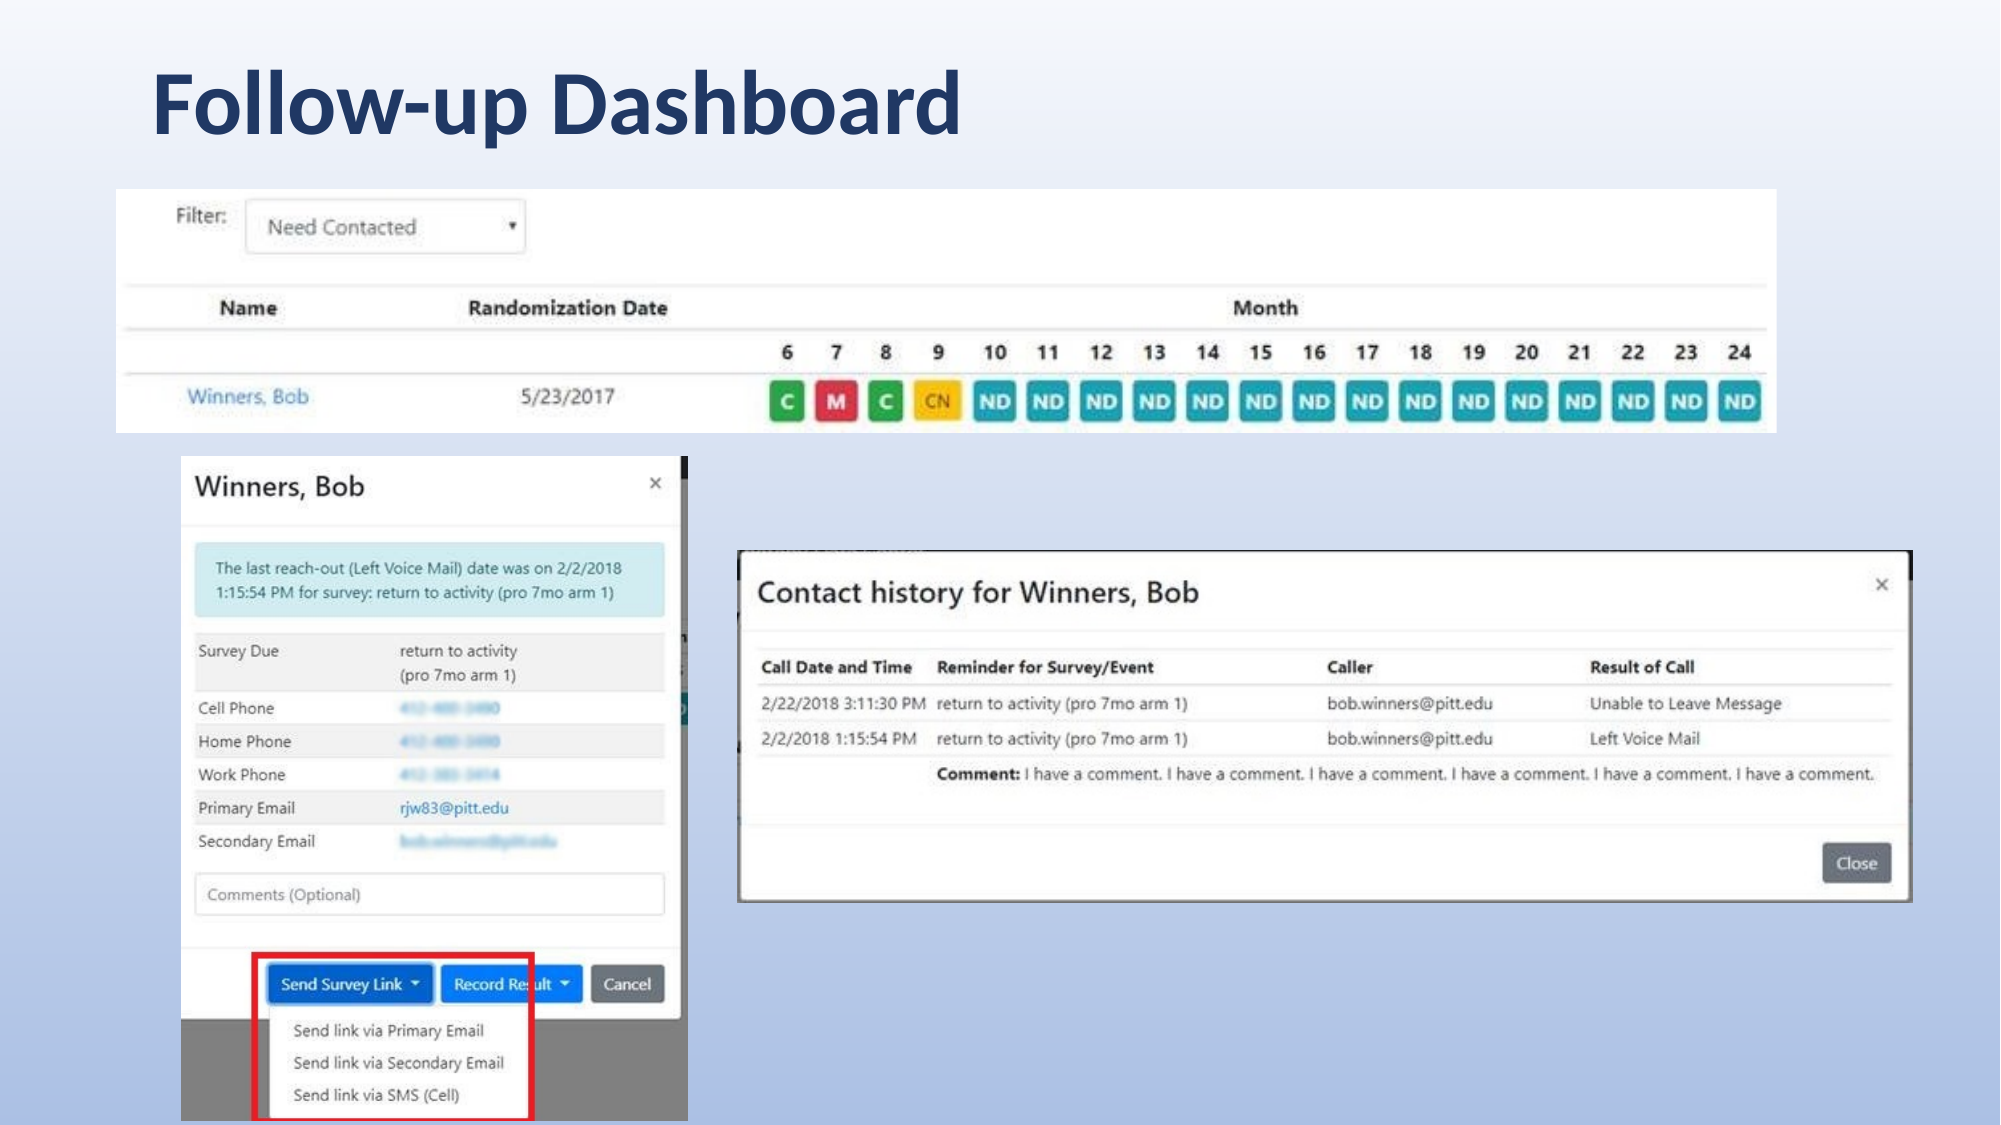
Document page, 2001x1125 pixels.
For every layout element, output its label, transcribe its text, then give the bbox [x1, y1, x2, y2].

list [116, 189, 1777, 433]
title Follow-up Dashboard [137, 20, 1863, 190]
picture [181, 456, 688, 1121]
picture [737, 550, 1913, 903]
